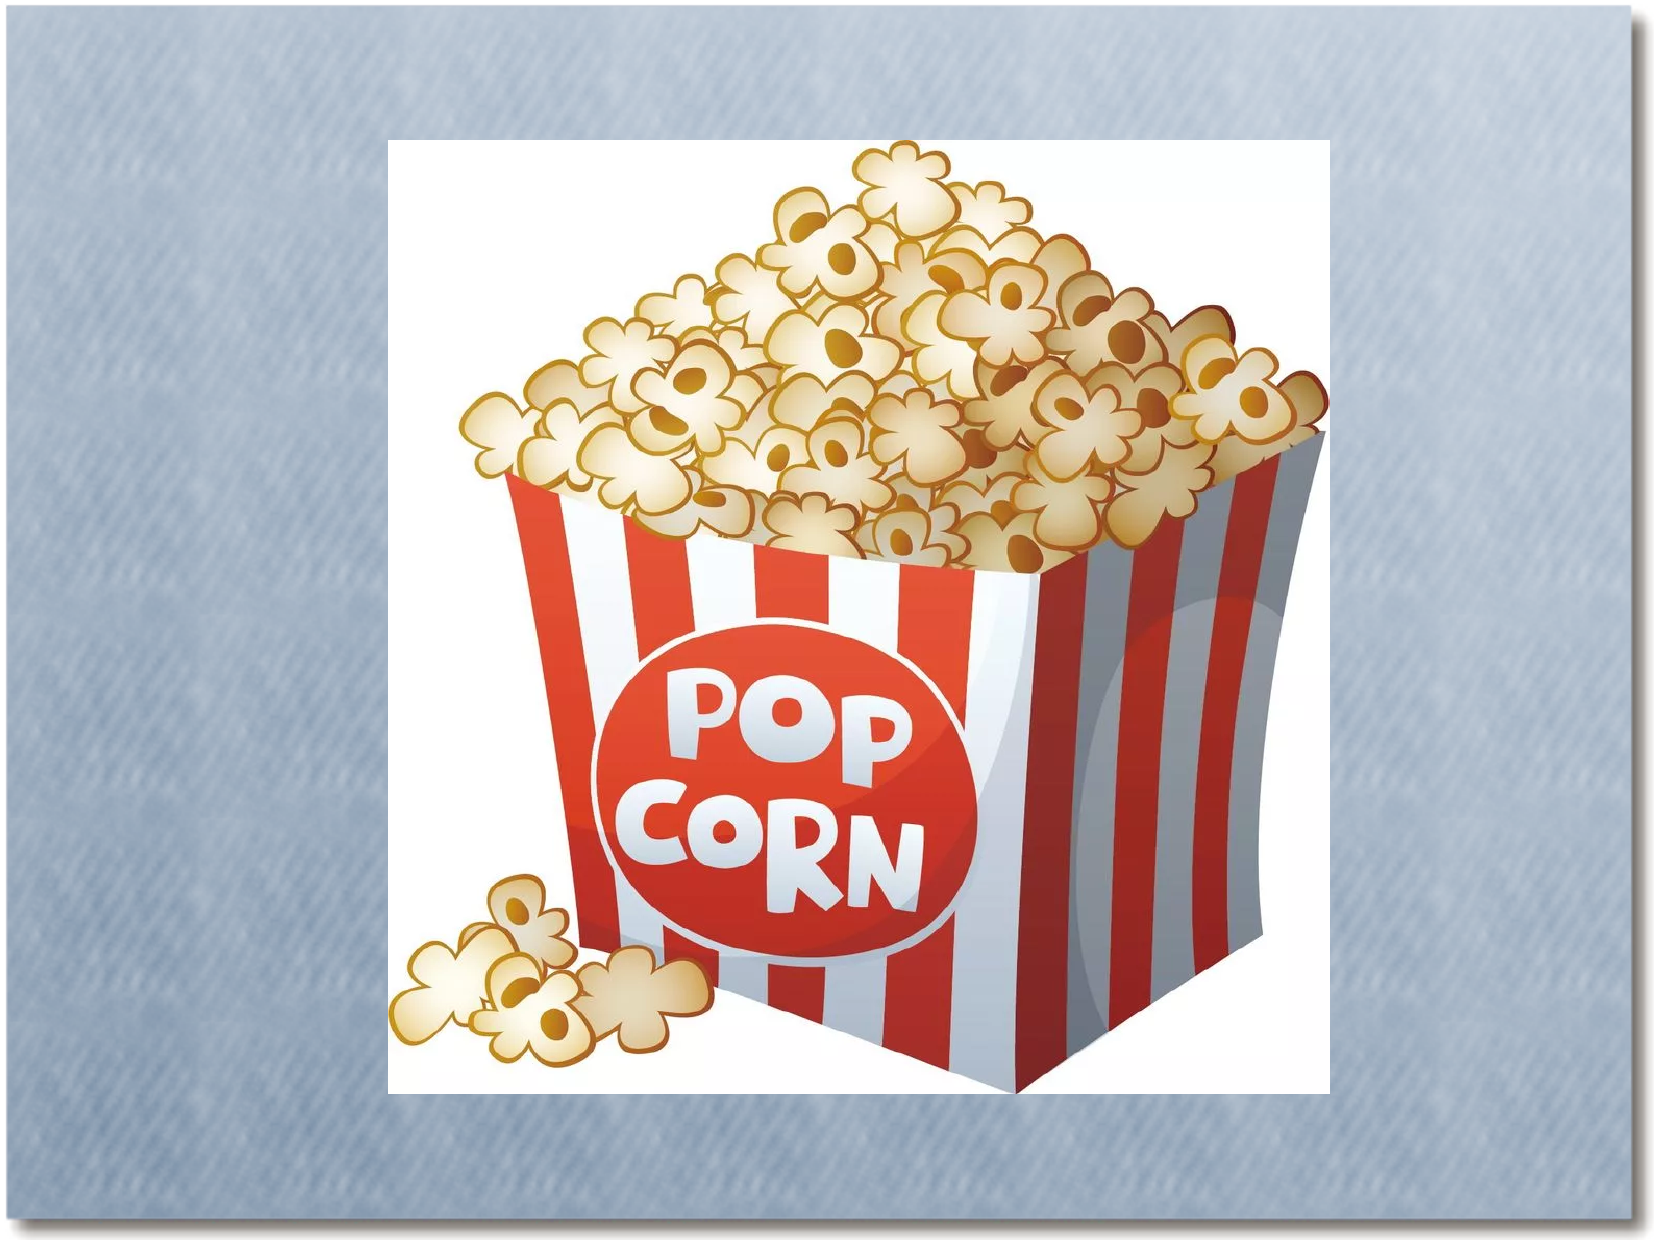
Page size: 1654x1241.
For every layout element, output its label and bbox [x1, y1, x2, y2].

text_box [121, 102, 1534, 1126]
picture [0, 0, 1654, 1240]
